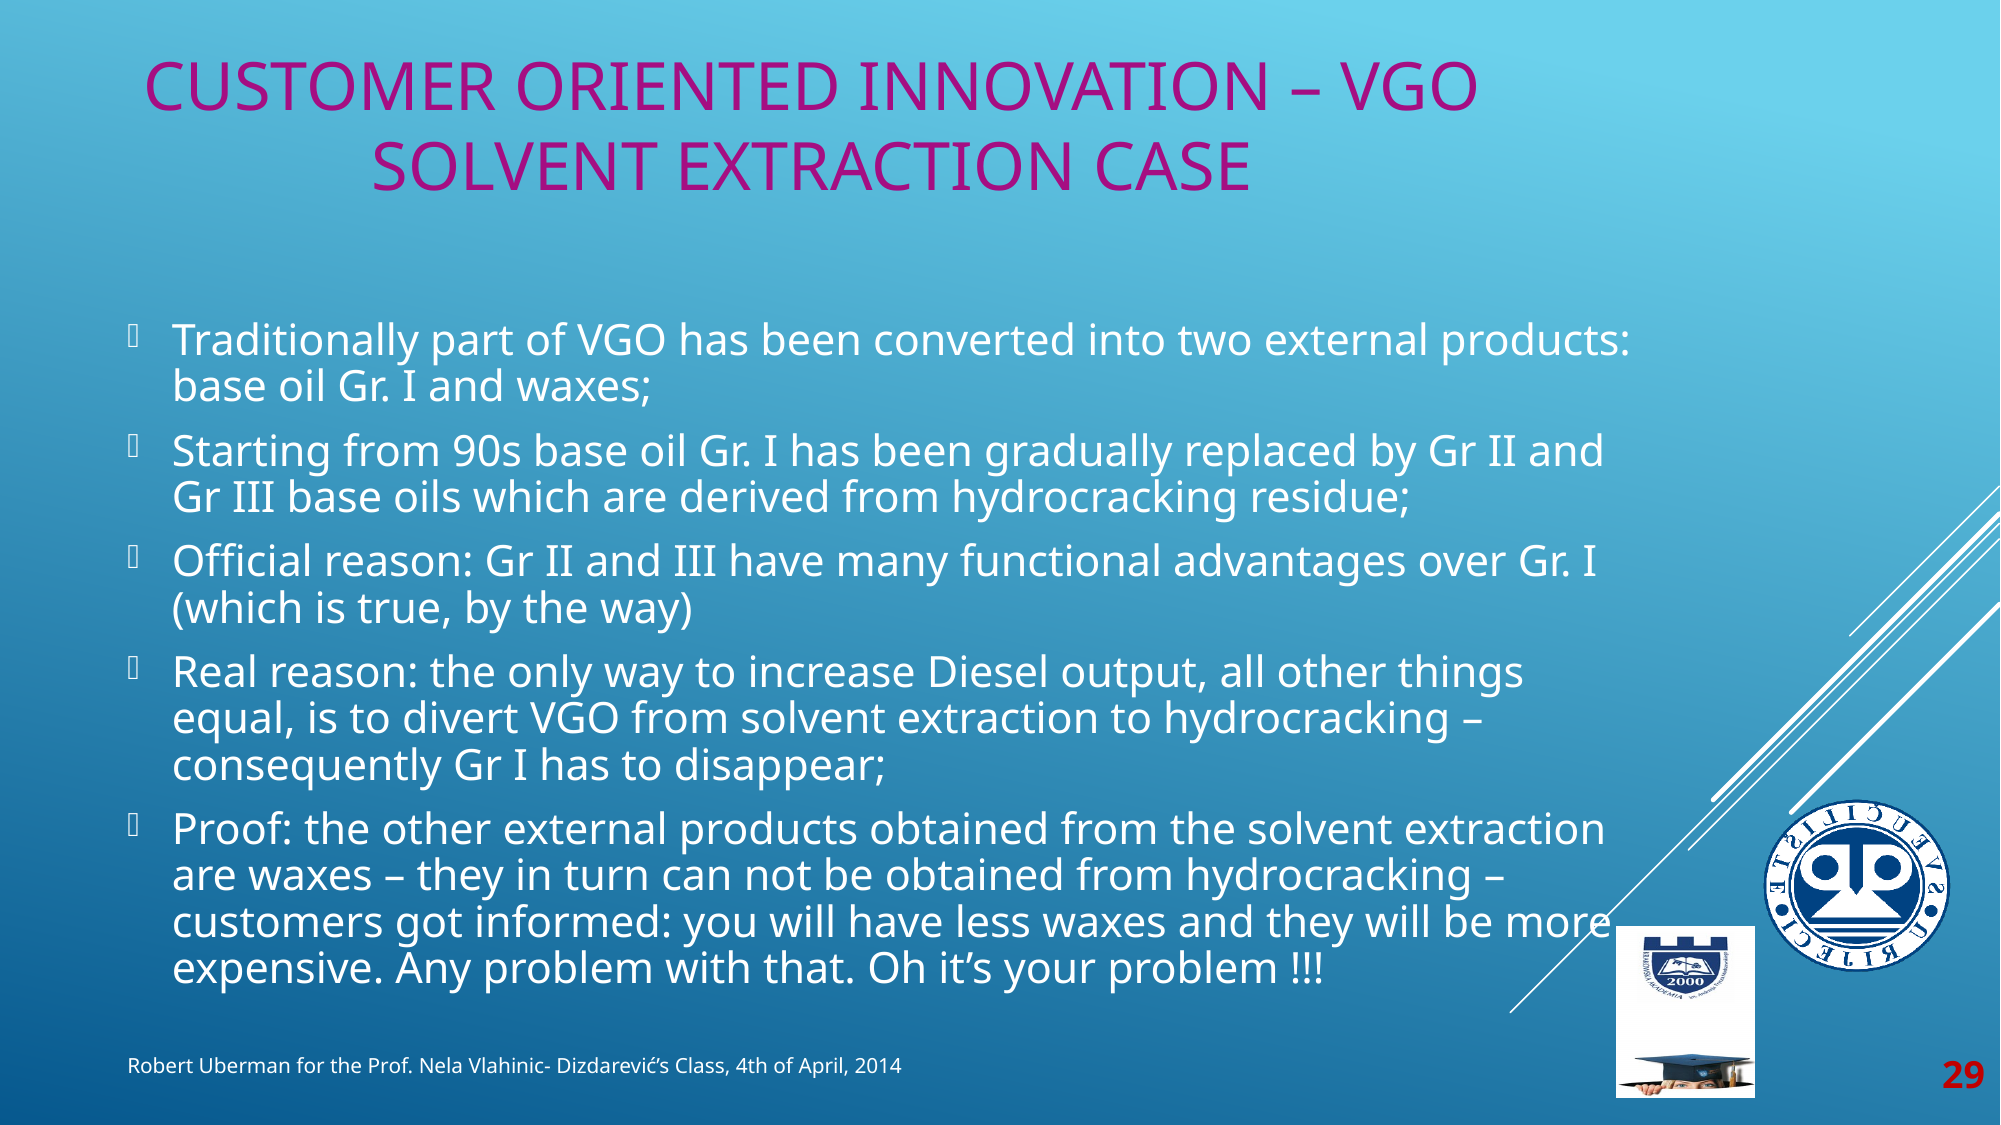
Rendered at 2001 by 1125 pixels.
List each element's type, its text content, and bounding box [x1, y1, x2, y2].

list Traditionally part of VGO has been converted into two external products: base oil Gr. I and waxes; Starting from 90s base oil Gr. I has been gradually replaced by Gr II and Gr III base oils which are derived from hydrocracking residue; Official reason: Gr II and III have many functional advantages over Gr. I (which is true, by the way) Real reason: the only way to increase Diesel output, all other things equal, is to divert VGO from solvent extraction to hydrocracking – consequently Gr I has to disappear; Proof: the other external products obtained from the solvent extraction are waxes – they in turn can not be obtained from hydrocracking – customers got informed: you will have less waxes and they will be more expensive. Any problem with that. Oh it’s your problem !!! [112, 310, 1669, 1002]
title Customer oriented innovation – vgo solvent extraction case [112, 0, 1513, 248]
slide_number 29 [1812, 999, 2000, 1110]
picture [1616, 926, 1755, 1098]
picture [1762, 799, 1951, 972]
footer Robert Uberman for the Prof. Nela Vlahinic- Dizdarević’s Class, 4th of April, 2014 [112, 1045, 1350, 1106]
